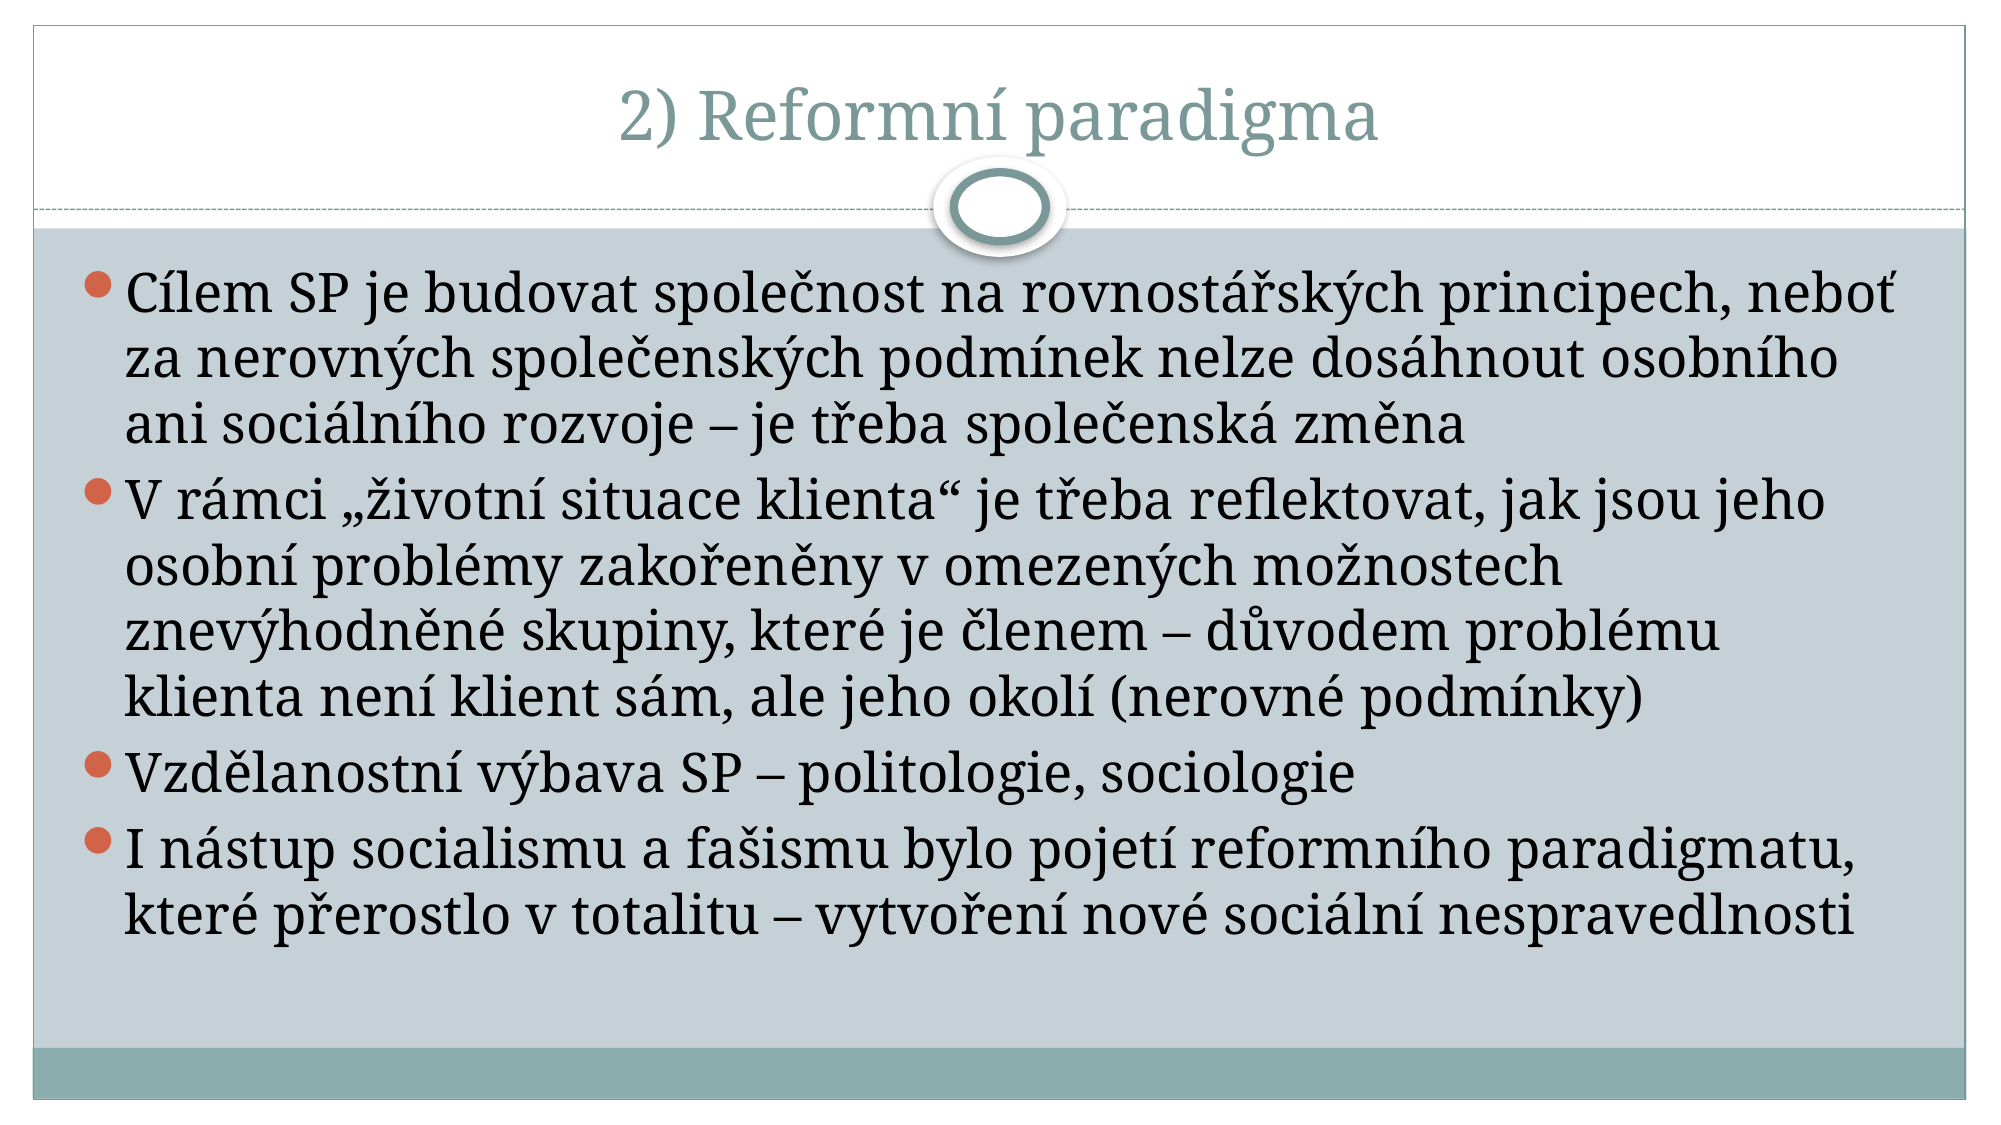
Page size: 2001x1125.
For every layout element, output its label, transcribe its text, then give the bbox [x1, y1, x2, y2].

title 2) Reformní paradigma [66, 37, 1933, 162]
list Cílem SP je budovat společnost na rovnostářských principech, neboť za nerovných společenských podmínek nelze dosáhnout osobního ani sociálního rozvoje – je třeba společenská změna V rámci „životní situace klienta“ je třeba reflektovat, jak jsou jeho osobní problémy zakořeněny v omezených možnostech znevýhodněné skupiny, které je členem – důvodem problému klienta není klient sám, ale jeho okolí (nerovné podmínky) Vzdělanostní výbava SP – politologie, sociologie I nástup socialismu a fašismu bylo pojetí reformního paradigmatu, které přerostlo v totalitu – vytvoření nové sociální nespravedlnosti [66, 250, 1926, 1001]
